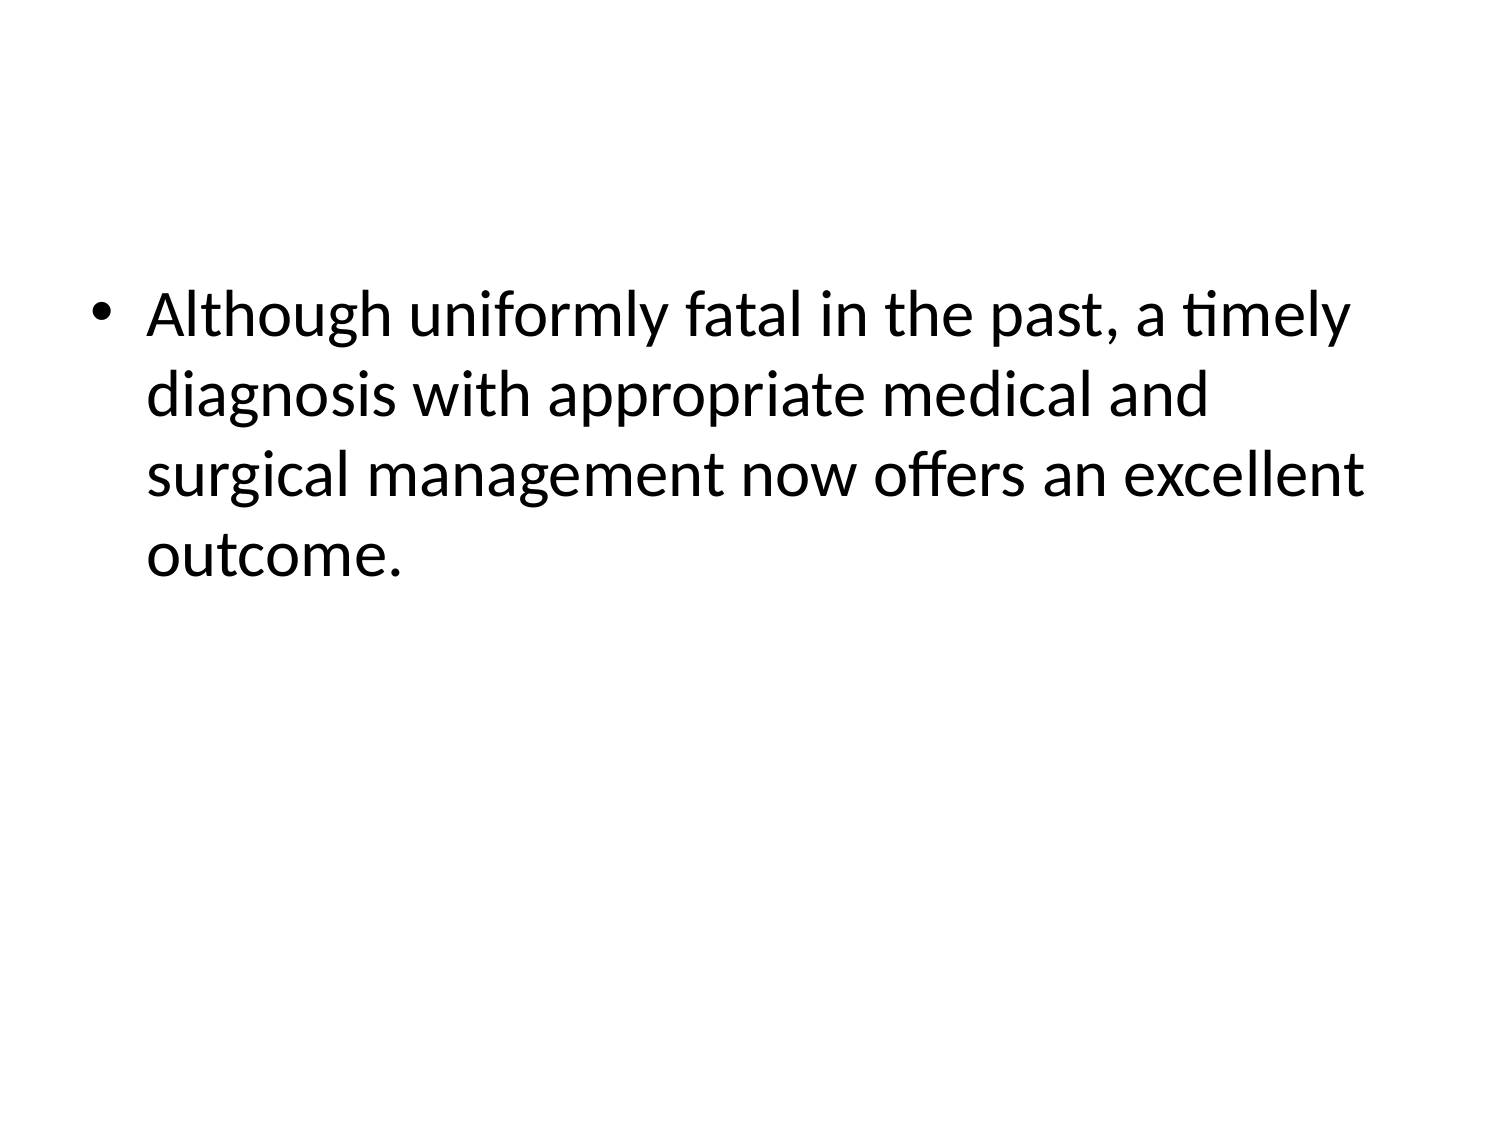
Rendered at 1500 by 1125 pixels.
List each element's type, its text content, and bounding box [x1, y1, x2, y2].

list Although uniformly fatal in the past, a timely diagnosis with appropriate medical and surgical management now offers an excellent outcome. [75, 262, 1425, 1005]
